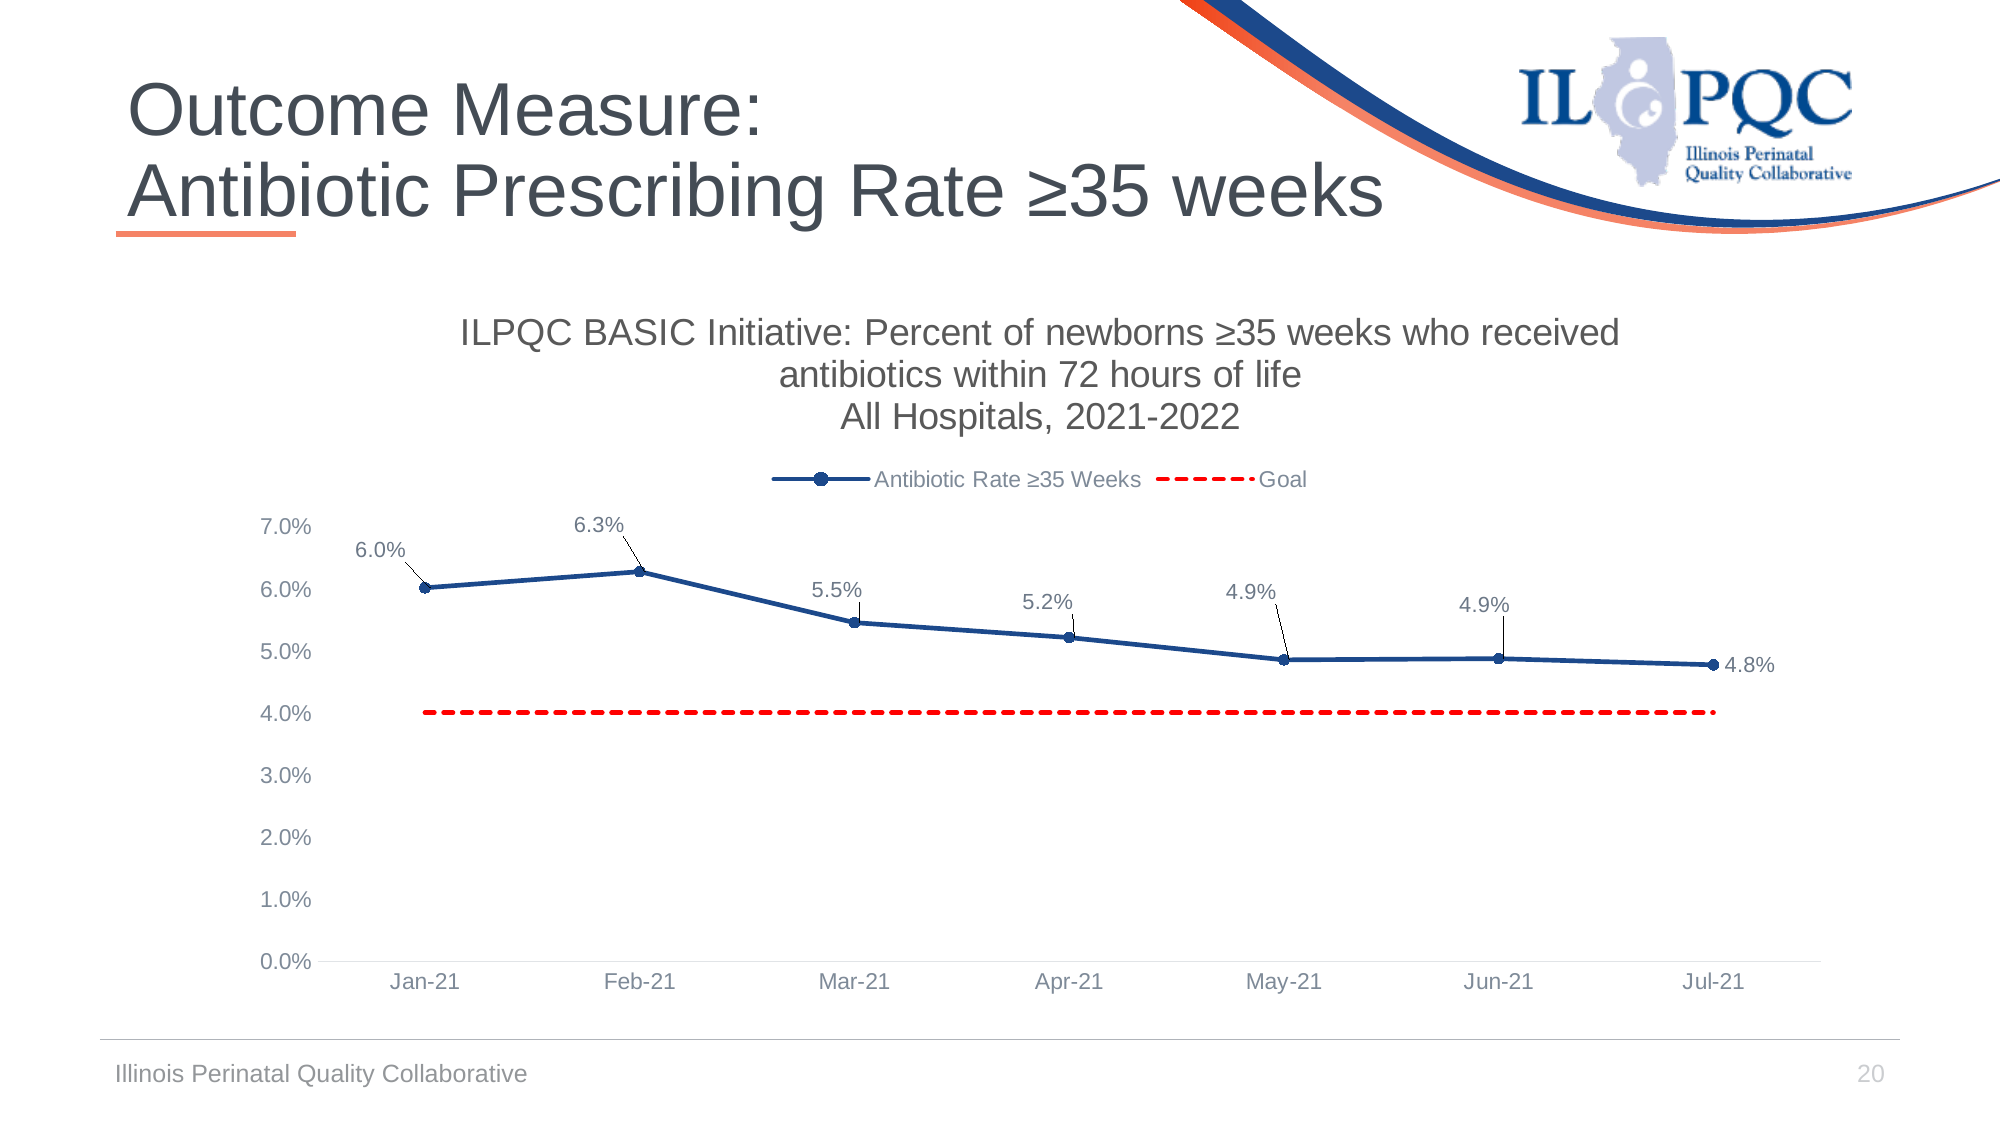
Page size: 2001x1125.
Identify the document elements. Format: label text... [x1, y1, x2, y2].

title Outcome Measure: Antibiotic Prescribing Rate ≥35 weeks [112, 42, 1913, 261]
slide_number 20 [1449, 1042, 1900, 1103]
footer Illinois Perinatal Quality Collaborative [99, 1042, 775, 1103]
picture [1519, 37, 1852, 42]
chart [227, 277, 1854, 1009]
